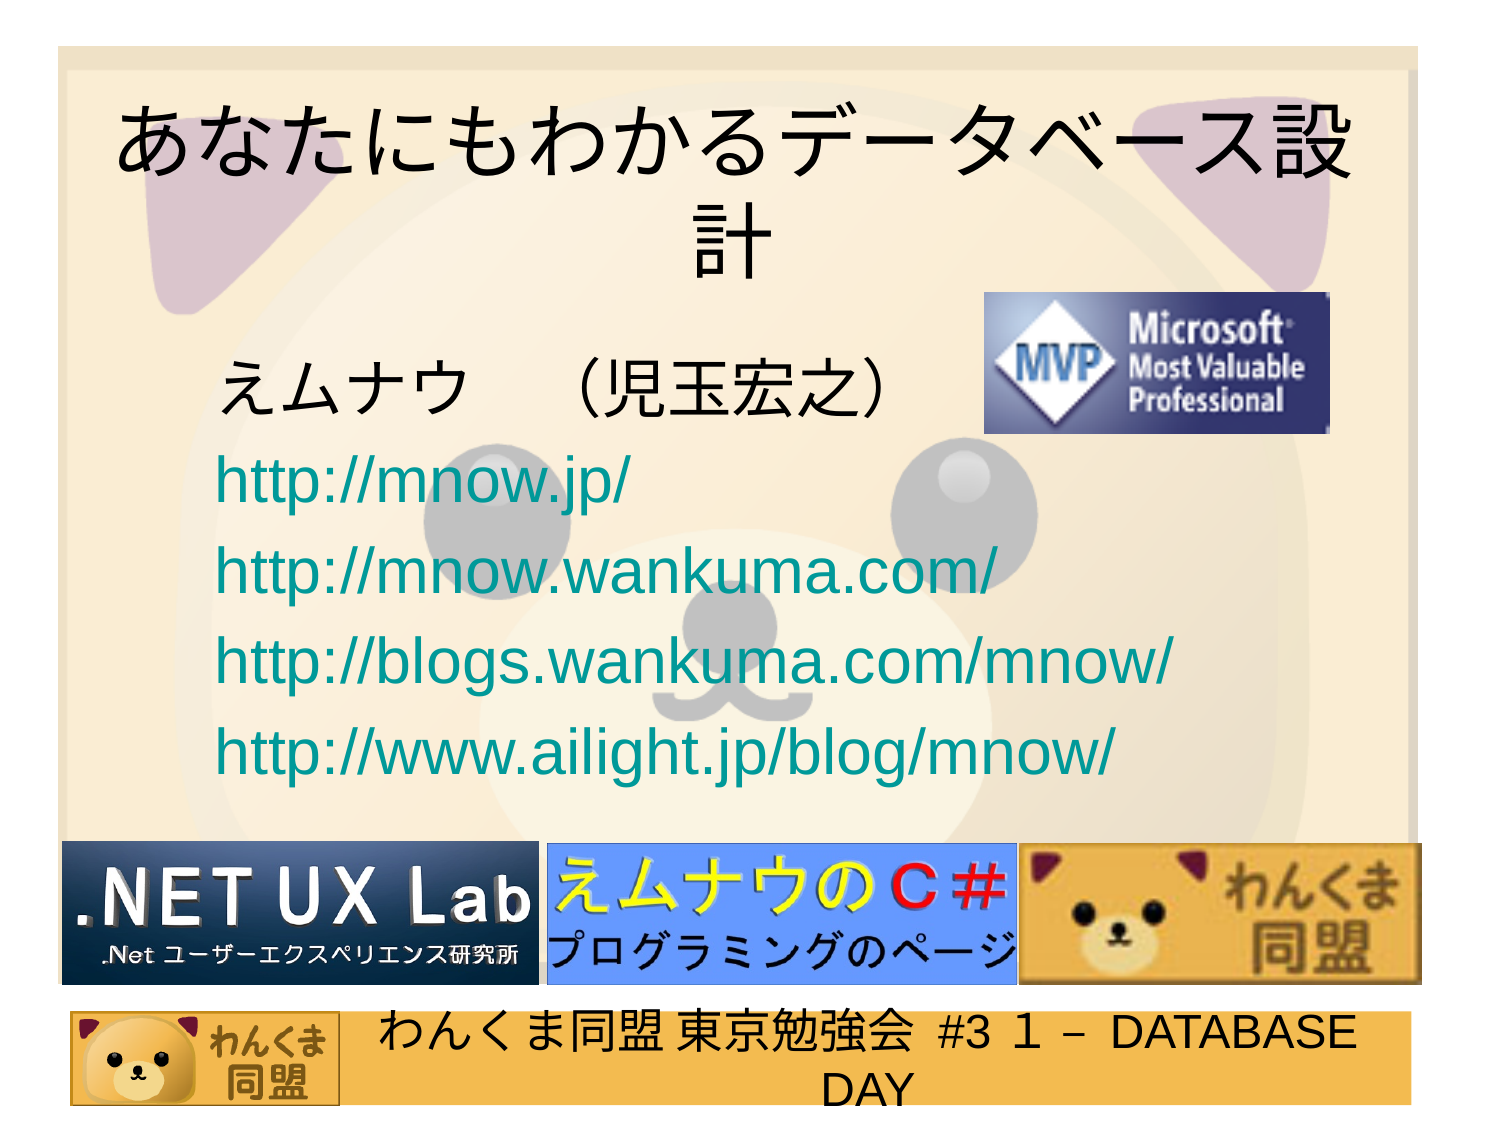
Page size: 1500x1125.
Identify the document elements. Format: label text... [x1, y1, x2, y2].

text_box あなたにもわかるデータベース設計 [58, 82, 1407, 258]
picture [58, 46, 1422, 985]
text_box えムナウ （児玉宏之） http://mnow.jp/ http://mnow.wankuma.com/ http://blogs.wankuma.com/mnow/ http://www.ailight.jp/blog/mnow/ [199, 339, 1250, 797]
picture [70, 1011, 340, 1106]
